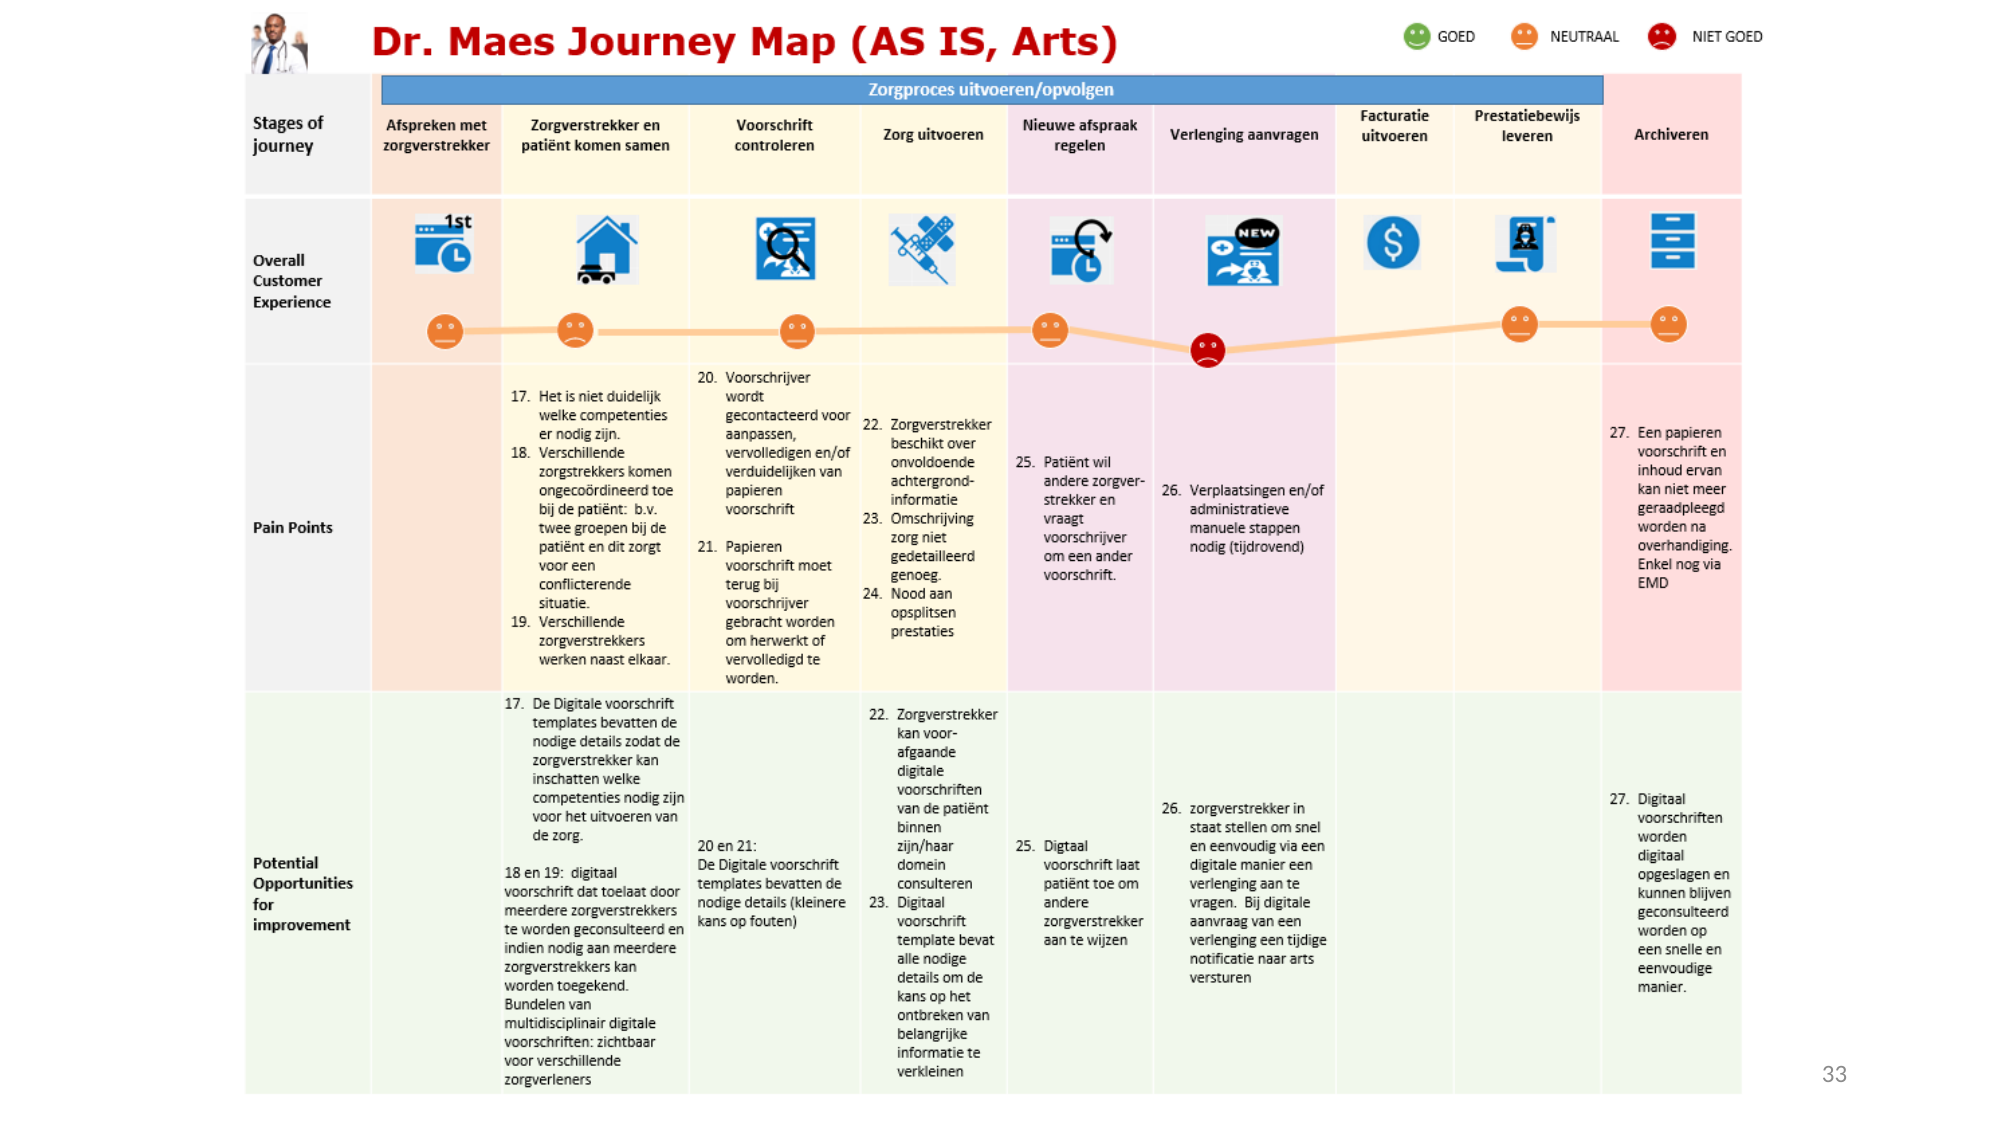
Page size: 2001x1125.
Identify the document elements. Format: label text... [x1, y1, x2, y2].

picture [218, 0, 1781, 1125]
slide_number 33 [1781, 1042, 1863, 1103]
